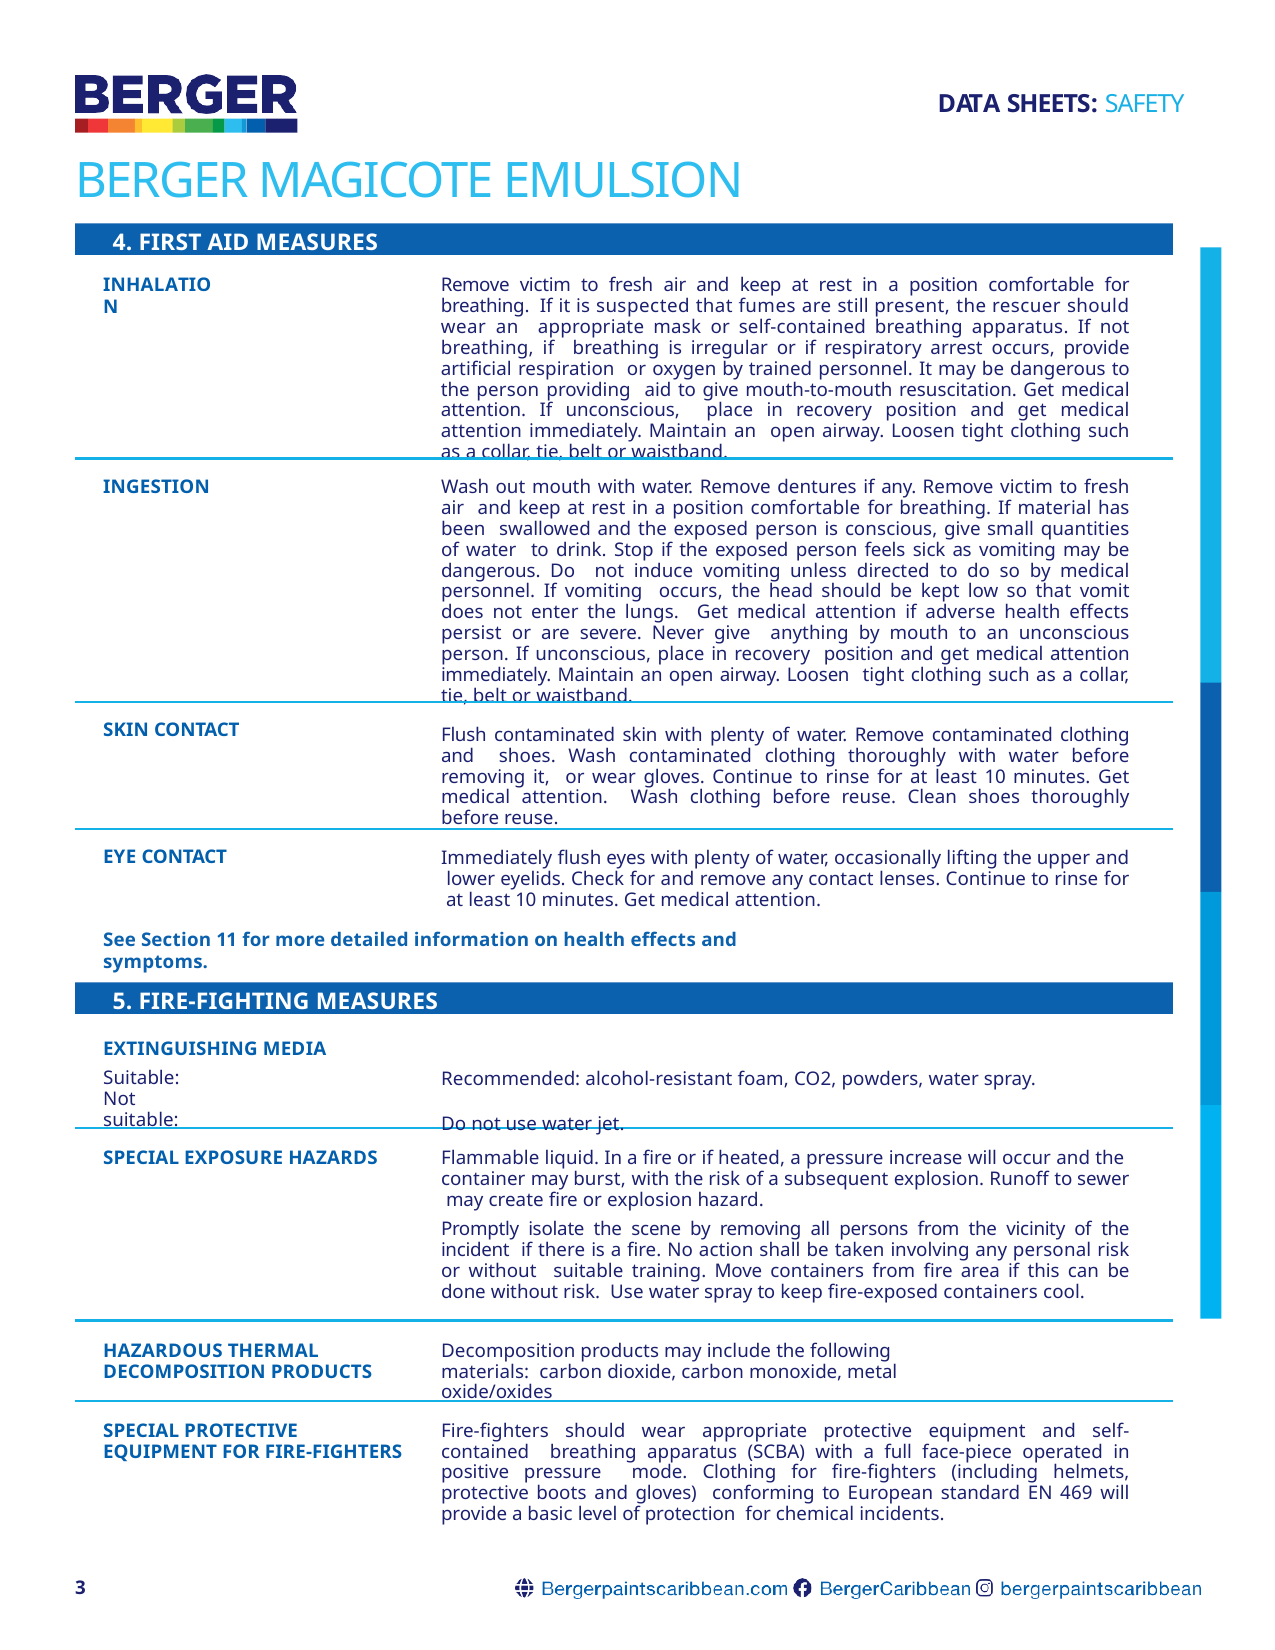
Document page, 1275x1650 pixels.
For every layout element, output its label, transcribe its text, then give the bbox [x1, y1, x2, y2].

text_box See Section 11 for more detailed information on health effects and symptoms. [100, 925, 819, 973]
text_box SPECIAL EXPOSURE HAZARDS [100, 1143, 398, 1168]
text_box 4. FIRST AID MEASURES [1013, 223, 1173, 255]
text_box Flammable liquid. In a fire or if heated, a pressure increase will occur and the container may burst, with the risk of a subsequent explosion. Runoff to sewer may create fire or explosion hazard. Promptly isolate the scene by removing all persons from the vicinity of the incident if there is a fire. No action shall be taken involving any personal risk or without suitable training. Move containers from fire area if this can be done without risk. Use water spray to keep fire-exposed containers cool. [438, 1143, 1131, 1302]
text_box 5. FIRE-FIGHTING MEASURES [75, 982, 1173, 1014]
text_box EYE CONTACT [101, 843, 240, 868]
text_box Decomposition products may include the following materials: carbon dioxide, carbon monoxide, metal oxide/oxides [438, 1336, 982, 1403]
picture [976, 1579, 1201, 1599]
text_box 3 [68, 1574, 94, 1602]
text_box Immediately flush eyes with plenty of water, occasionally lifting the upper and lower eyelids. Check for and remove any contact lenses. Continue to rinse for at least 10 minutes. Get medical attention. [438, 843, 1131, 910]
text_box Remove victim to fresh air and keep at rest in a position comfortable for breathing. If it is suspected that fumes are still present, the rescuer should wear an appropriate mask or self-contained breathing apparatus. If not breathing, if breathing is irregular or if respiratory arrest occurs, provide artificial respiration or oxygen by trained personnel. It may be dangerous to the person providing aid to give mouth-to-mouth resuscitation. Get medical attention. If unconscious, place in recovery position and get medical attention immediately. Maintain an open airway. Loosen tight clothing such as a collar, tie, belt or waistband. [438, 270, 1131, 458]
text_box Wash out mouth with water. Remove dentures if any. Remove victim to fresh air and keep at rest in a position comfortable for breathing. If material has been swallowed and the exposed person is conscious, give small quantities of water to drink. Stop if the exposed person feels sick as vomiting may be dangerous. Do not induce vomiting unless directed to do so by medical personnel. If vomiting occurs, the head should be kept low so that vomit does not enter the lungs. Get medical attention if adverse health effects persist or are severe. Never give anything by mouth to an unconscious person. If unconscious, place in recovery position and get medical attention immediately. Maintain an open airway. Loosen tight clothing such as a collar, tie, belt or waistband. [438, 472, 1131, 702]
text_box HAZARDOUS THERMAL DECOMPOSITION PRODUCTS [100, 1336, 383, 1382]
picture [148, 74, 222, 114]
text_box SPECIAL PROTECTIVE EQUIPMENT FOR FIRE-FIGHTERS [101, 1416, 418, 1462]
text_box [1200, 247, 1222, 1319]
text_box INGESTION [100, 472, 212, 497]
picture [75, 75, 109, 113]
text_box Fire-fighters should wear appropriate protective equipment and self-contained breathing apparatus (SCBA) with a full face-piece operated in positive pressure mode. Clothing for fire-fighters (including helmets, protective boots and gloves) conforming to European standard EN 469 will provide a basic level of protection for chemical incidents. [438, 1416, 1131, 1525]
picture [515, 1578, 787, 1599]
text_box EXTINGUISHING MEDIA Suitable: Not suitable: [101, 1027, 327, 1131]
text_box DATA SHEETS: SAFETY [935, 85, 1202, 118]
text_box Flush contaminated skin with plenty of water. Remove contaminated clothing and shoes. Wash contaminated clothing thoroughly with water before removing it, or wear gloves. Continue to rinse for at least 10 minutes. Get medical attention. Wash clothing before reuse. Clean shoes thoroughly before reuse. [438, 720, 1131, 829]
text_box Recommended: alcohol-resistant foam, CO2, powders, water spray. Do not use water jet. [438, 1063, 1042, 1135]
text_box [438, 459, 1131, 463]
picture [262, 75, 297, 113]
title BERGER MAGICOTE EMULSION [72, 145, 1013, 425]
text_box SKIN CONTACT [100, 716, 249, 741]
picture [793, 1578, 970, 1599]
